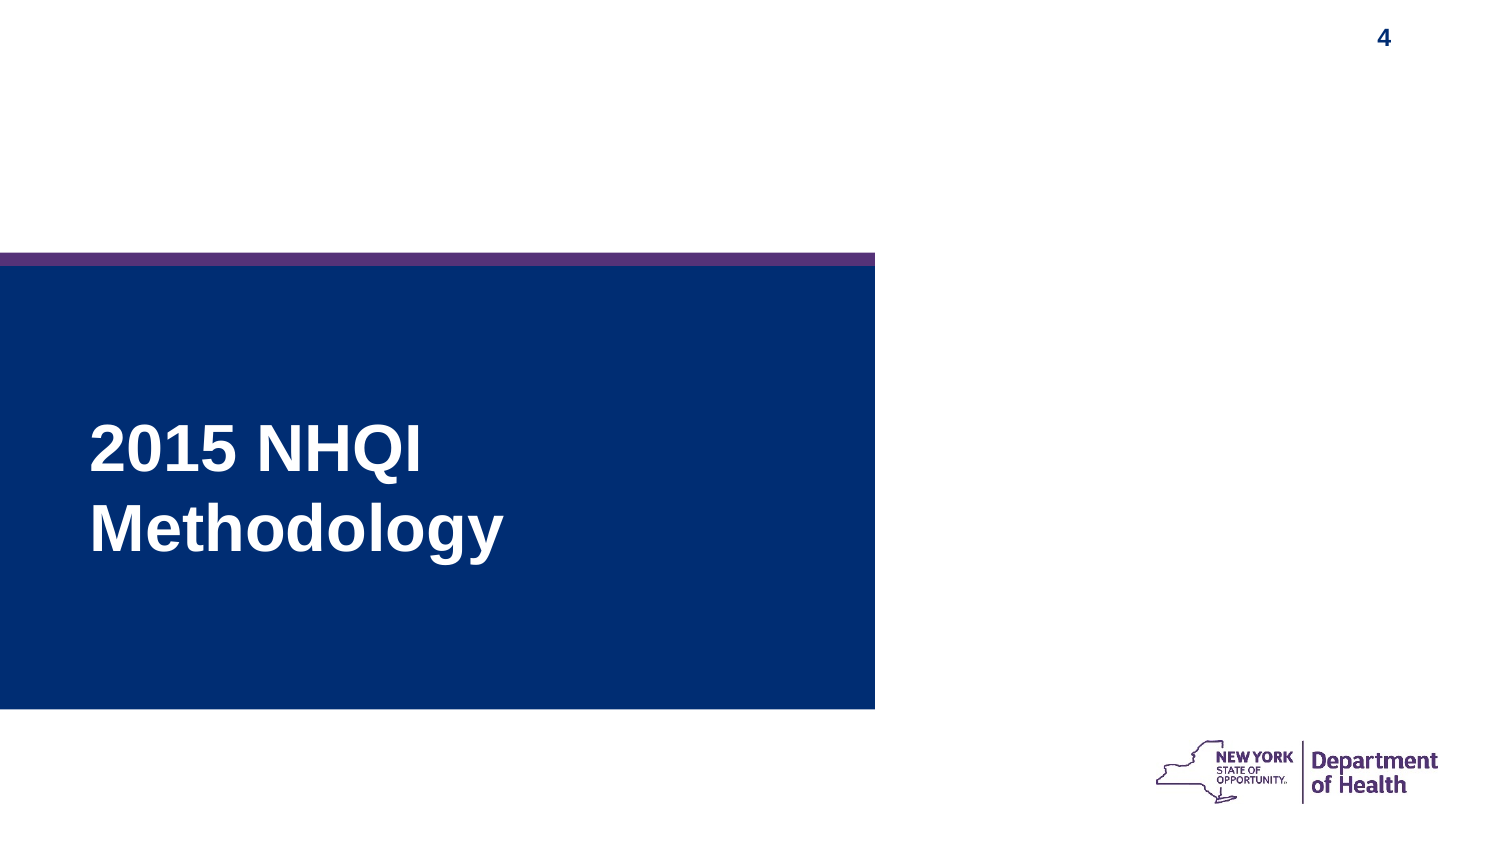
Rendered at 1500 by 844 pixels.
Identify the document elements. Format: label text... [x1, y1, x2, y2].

text_box 2015 NHQI Methodology [74, 397, 813, 572]
picture [1156, 740, 1438, 804]
